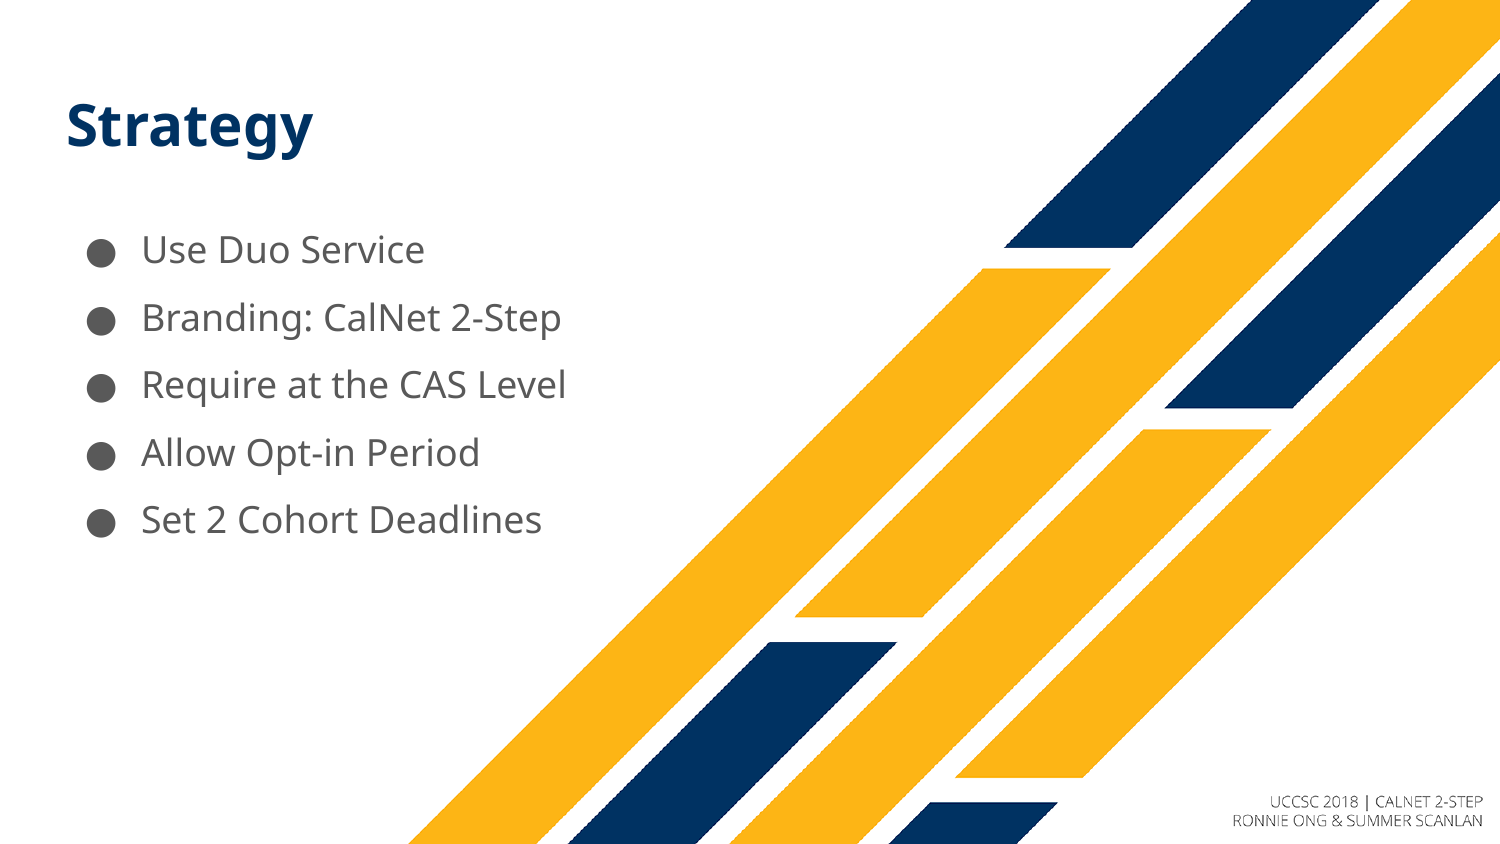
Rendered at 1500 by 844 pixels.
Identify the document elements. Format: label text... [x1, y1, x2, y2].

title Strategy [51, 72, 1449, 167]
picture [0, 0, 1500, 844]
list Use Duo Service Branding: CalNet 2-Step Require at the CAS Level Allow Opt-in Period Set 2 Cohort Deadlines [51, 189, 940, 750]
